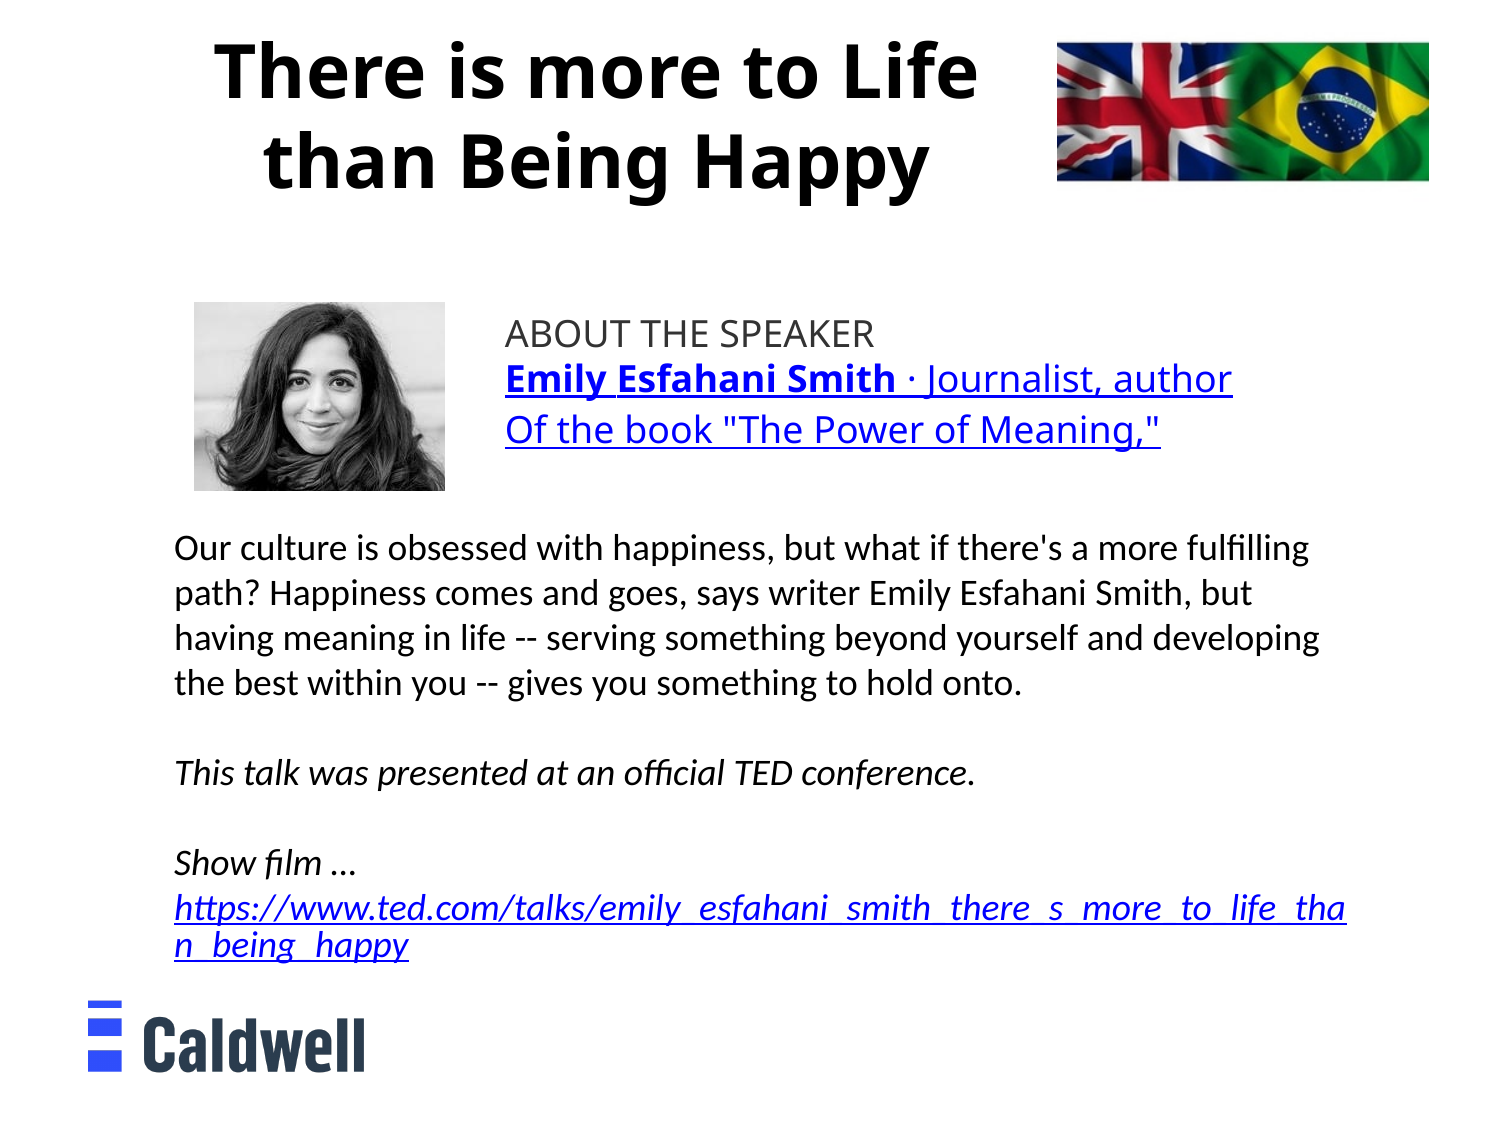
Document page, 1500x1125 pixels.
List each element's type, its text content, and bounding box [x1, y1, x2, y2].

text_box Our culture is obsessed with happiness, but what if there's a more fulfilling path? Happiness comes and goes, says writer Emily Esfahani Smith, but having meaning in life -- serving something beyond yourself and developing the best within you -- gives you something to hold onto. This talk was presented at an official TED conference. Show film … https://www.ted.com/talks/emily_esfahani_smith_there_s_more_to_life_than_being_happy [159, 515, 1376, 1070]
text_box About the speaker Emily Esfahani Smith · Journalist, author Of the book "The Power of Meaning," [490, 302, 1317, 465]
picture [1057, 2, 1429, 245]
title There is more to Life than Being Happy [112, 42, 1081, 185]
picture [194, 302, 445, 491]
picture [88, 999, 364, 1074]
subtitle [225, 231, 1412, 976]
